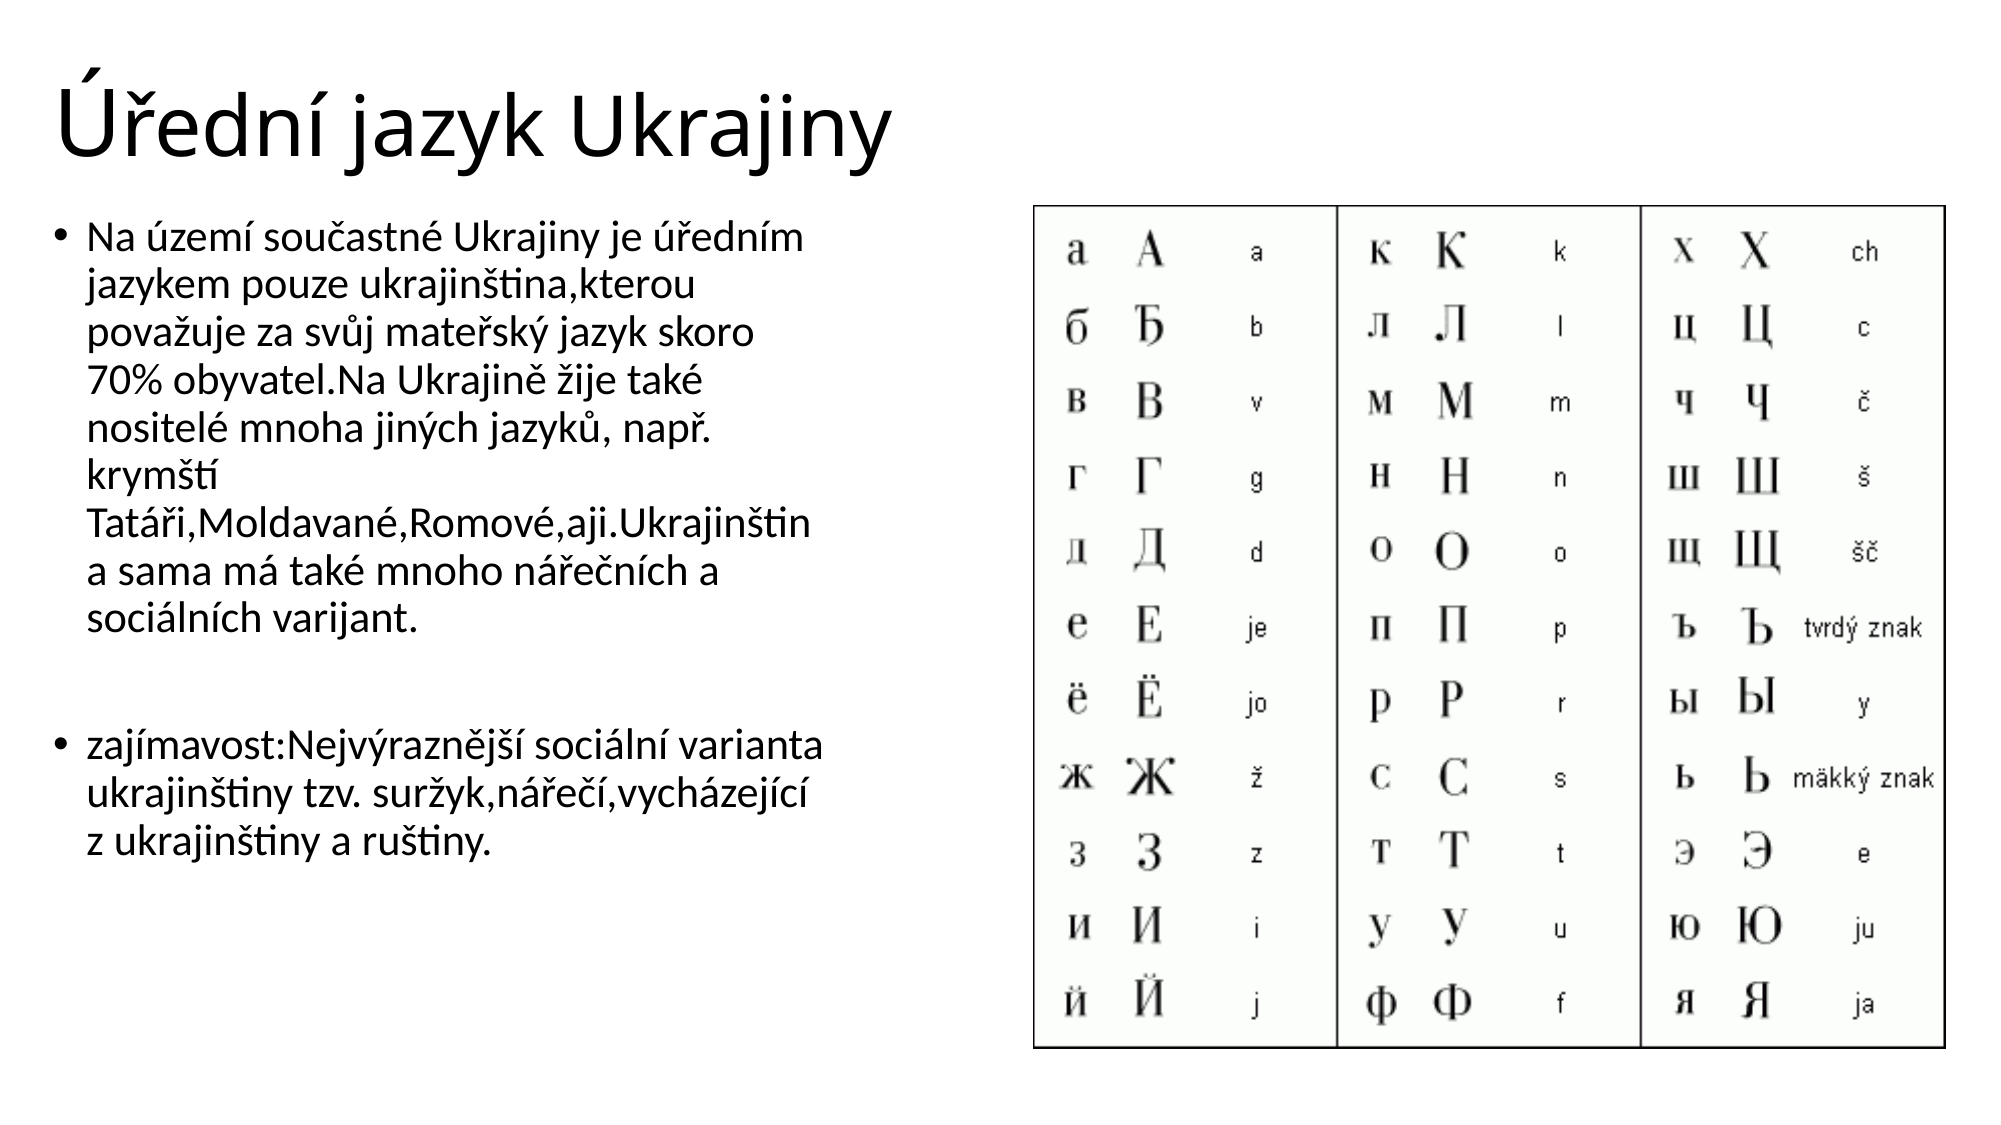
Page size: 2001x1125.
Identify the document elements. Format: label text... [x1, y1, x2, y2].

picture [1033, 205, 1946, 1049]
list Na území součastné Ukrajiny je úředním jazykem pouze ukrajinština,kterou považuje za svůj mateřský jazyk skoro 70% obyvatel.Na Ukrajině žije také nositelé mnoha jiných jazyků, např. krymští Tatáři,Moldavané,Romové,aji.Ukrajinština sama má také mnoho nářečních a sociálních varijant. zajímavost:Nejvýraznější sociální varianta ukrajinštiny tzv. suržyk,nářečí,vycházející z ukrajinštiny a ruštiny. [38, 205, 844, 920]
title Úřední jazyk Ukrajiny [38, 46, 1034, 207]
